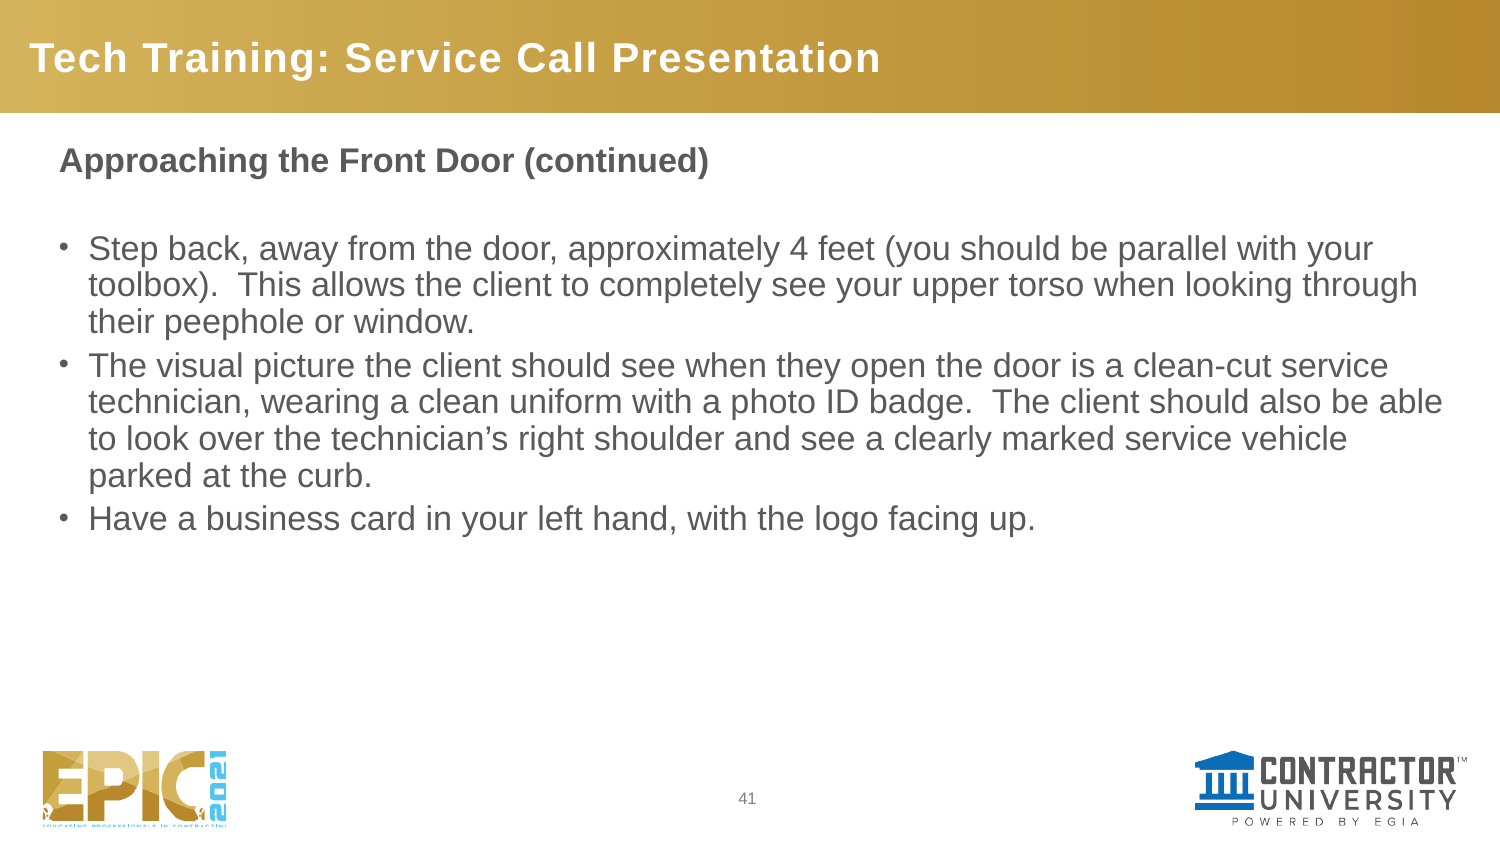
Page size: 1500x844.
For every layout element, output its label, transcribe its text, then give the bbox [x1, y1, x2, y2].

list Approaching the Front Door (continued) Step back, away from the door, approximately 4 feet (you should be parallel with your toolbox). This allows the client to completely see your upper torso when looking through their peephole or window. The visual picture the client should see when they open the door is a clean-cut service technician, wearing a clean uniform with a photo ID badge. The client should also be able to look over the technician’s right shoulder and see a clearly marked service vehicle parked at the curb. Have a business card in your left hand, with the logo facing up. [43, 136, 1467, 549]
picture [1195, 750, 1467, 826]
title Tech Training: Service Call Presentation [17, 6, 1301, 101]
